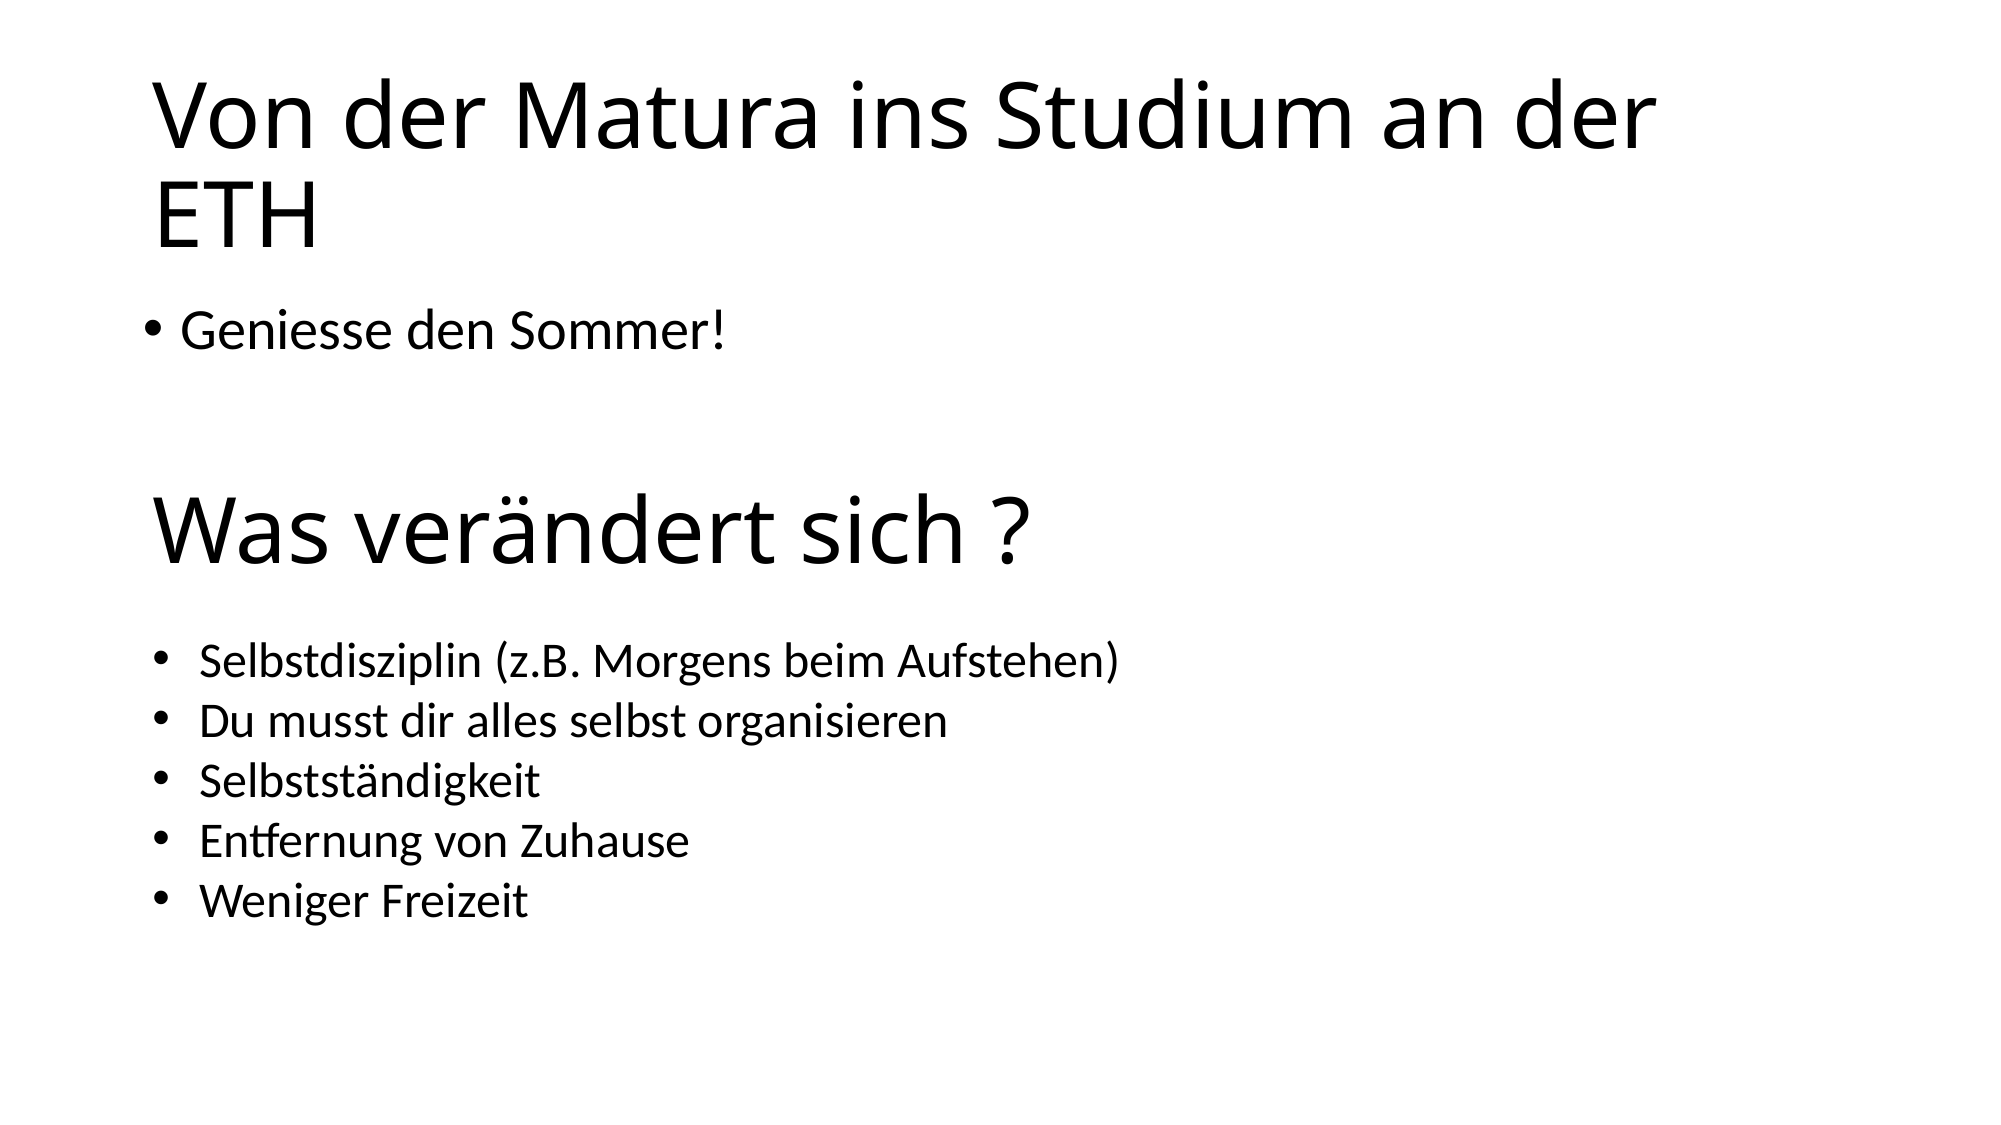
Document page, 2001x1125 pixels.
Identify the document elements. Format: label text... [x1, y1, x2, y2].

list Geniesse den Sommer! [127, 291, 1853, 468]
title Von der Matura ins Studium an der ETH [137, 59, 1863, 278]
text_box Selbstdisziplin (z.B. Morgens beim Aufstehen) Du musst dir alles selbst organisieren Selbstständigkeit Entfernung von Zuhause Weniger Freizeit [137, 620, 1635, 935]
text_box Was verändert sich ? [137, 464, 1684, 590]
